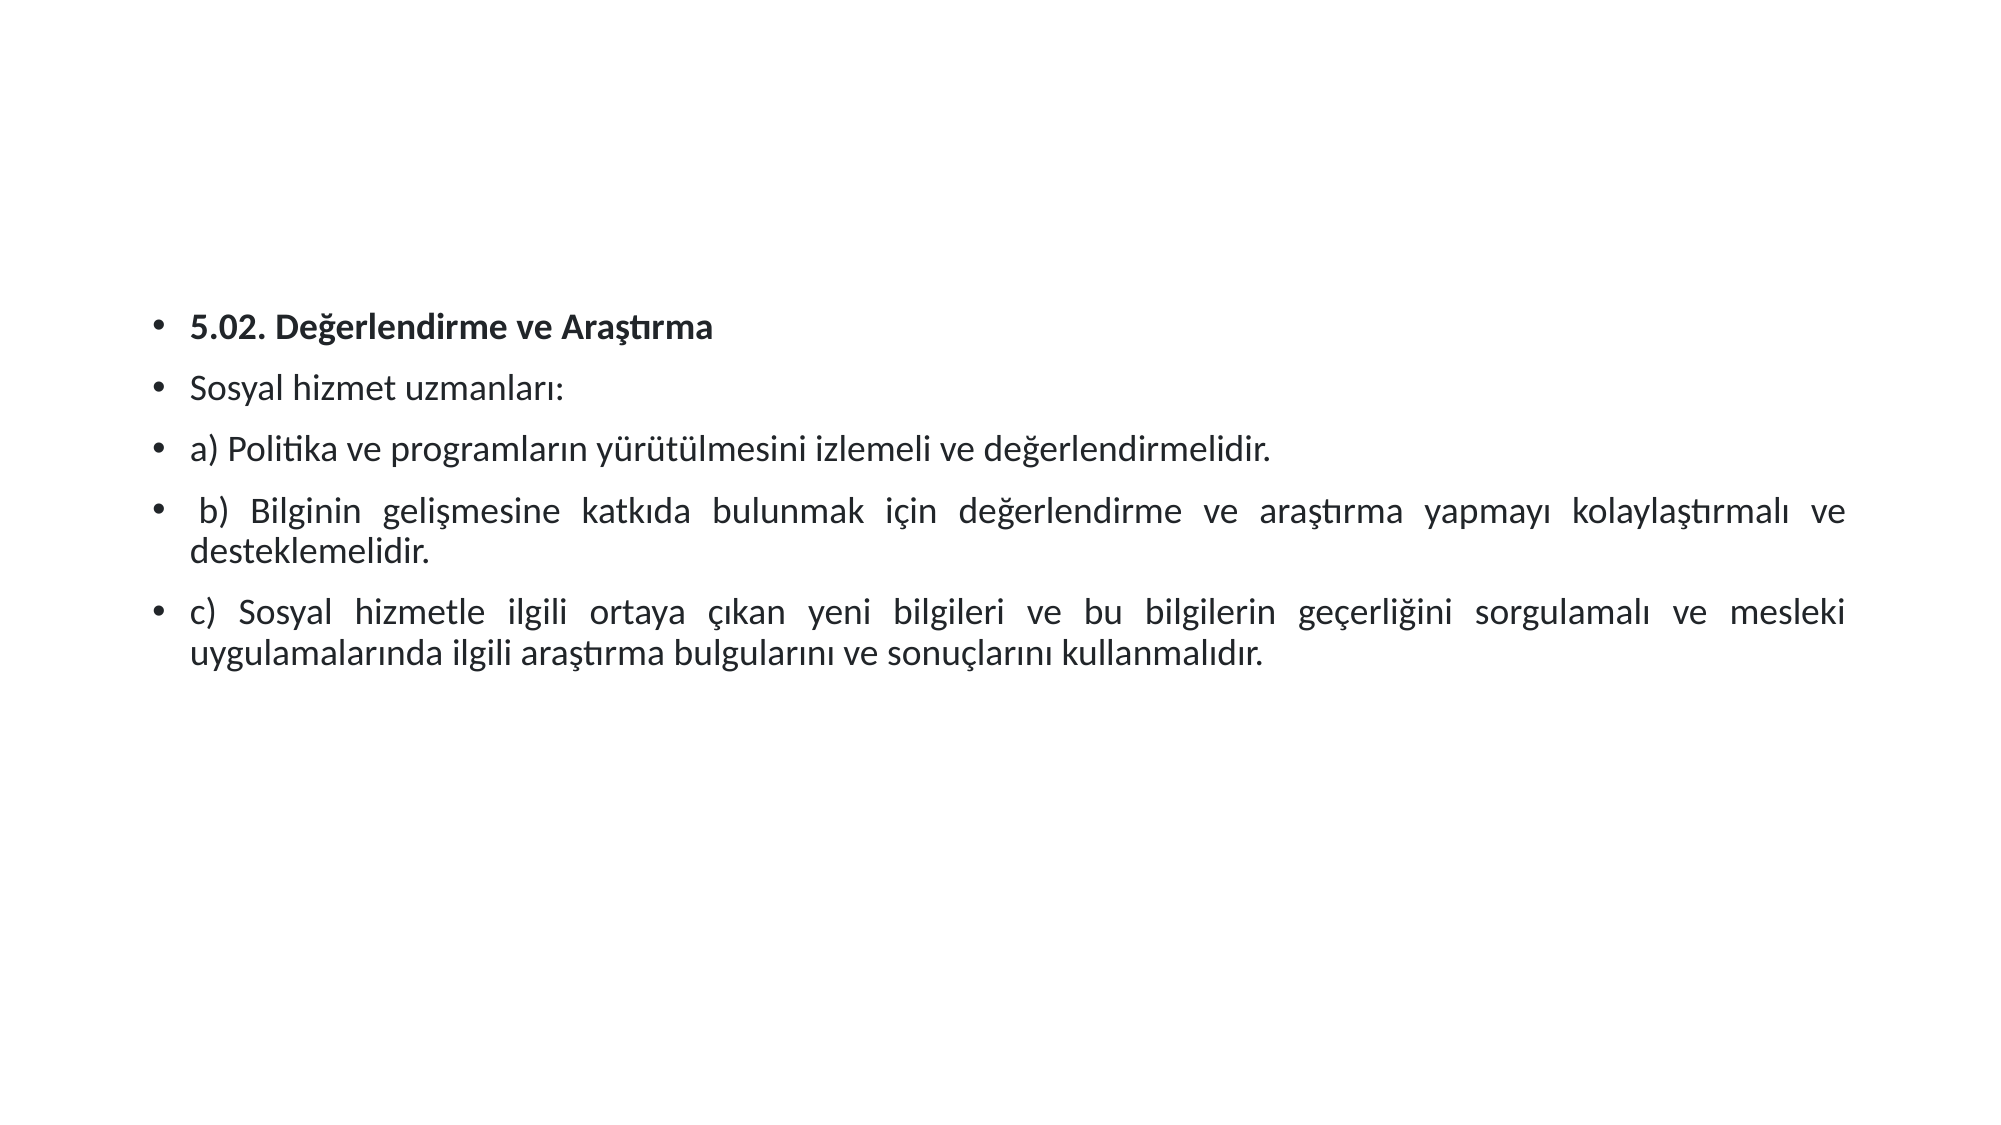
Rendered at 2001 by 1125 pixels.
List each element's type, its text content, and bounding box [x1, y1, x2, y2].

list 5.02. Değerlendirme ve Araştırma Sosyal hizmet uzmanları: a) Politika ve programların yürütülmesini izlemeli ve değerlendirmelidir. b) Bilginin gelişmesine katkıda bulunmak için değerlendirme ve araştırma yapmayı kolaylaştırmalı ve desteklemelidir. c) Sosyal hizmetle ilgili ortaya çıkan yeni bilgileri ve bu bilgilerin geçerliğini sorgulamalı ve mesleki uygulamalarında ilgili araştırma bulgularını ve sonuçlarını kullanmalıdır. [137, 299, 1863, 1014]
